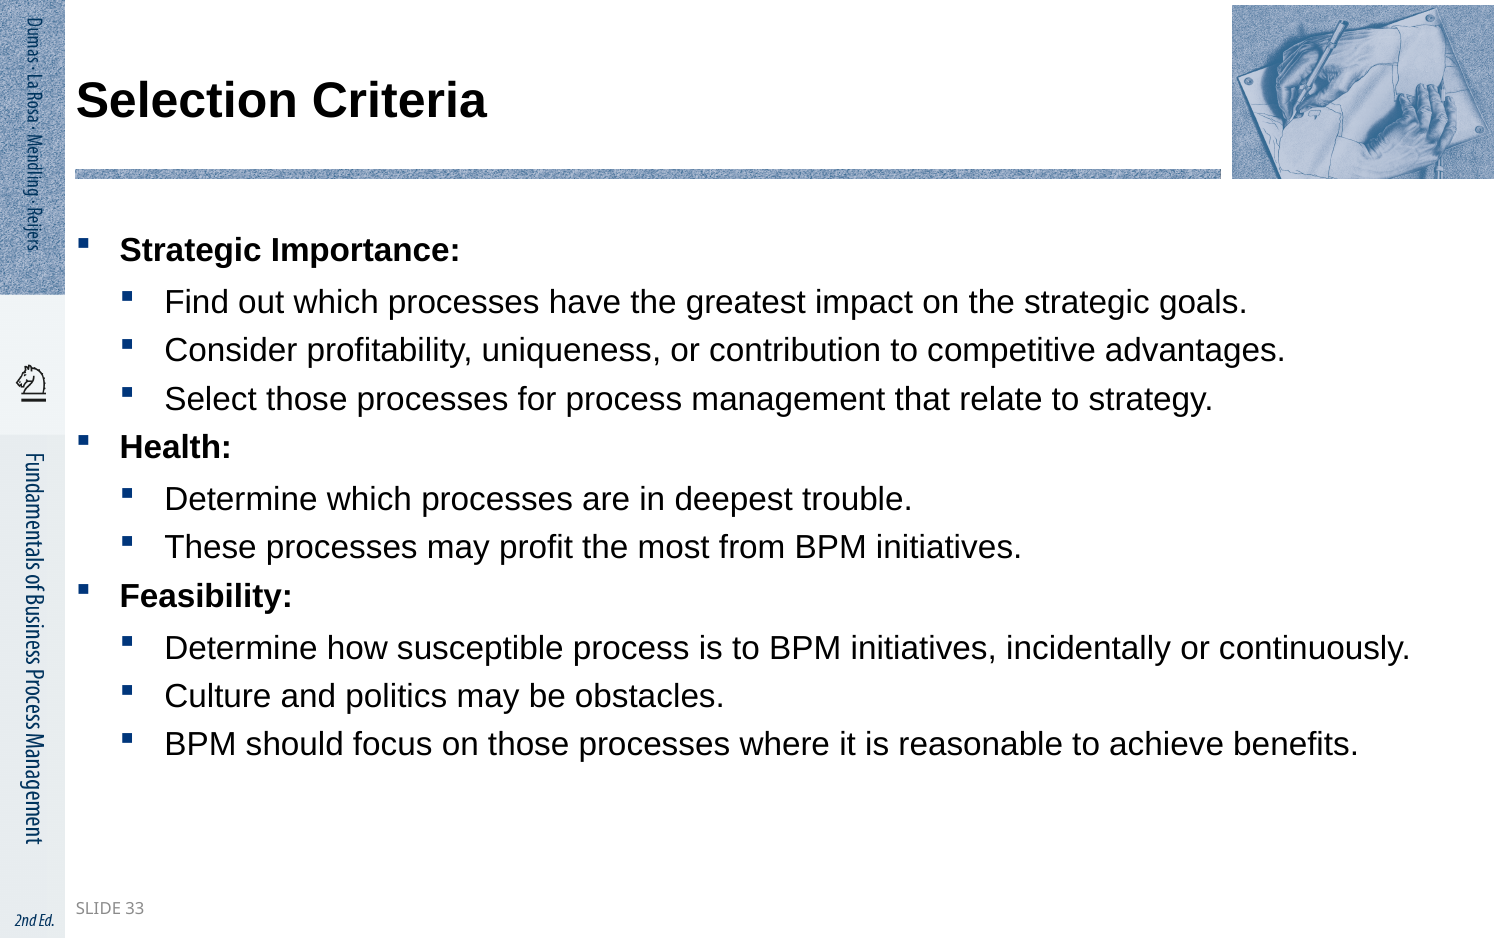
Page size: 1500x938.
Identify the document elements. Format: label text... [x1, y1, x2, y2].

picture [75, 169, 1221, 179]
picture [0, 0, 65, 938]
title Selection Criteria [75, 22, 1198, 172]
picture [1232, 5, 1494, 179]
slide_number Slide 33 [75, 887, 223, 931]
list Strategic Importance: Find out which processes have the greatest impact on the strategic goals. Consider profitability, uniqueness, or contribution to competitive advantages. Select those processes for process management that relate to strategy. Health: Determine which processes are in deepest trouble. These processes may profit the most from BPM initiatives. Feasibility: Determine how susceptible process is to BPM initiatives, incidentally or continuously. Culture and politics may be obstacles. BPM should focus on those processes where it is reasonable to achieve benefits. [75, 220, 1424, 853]
